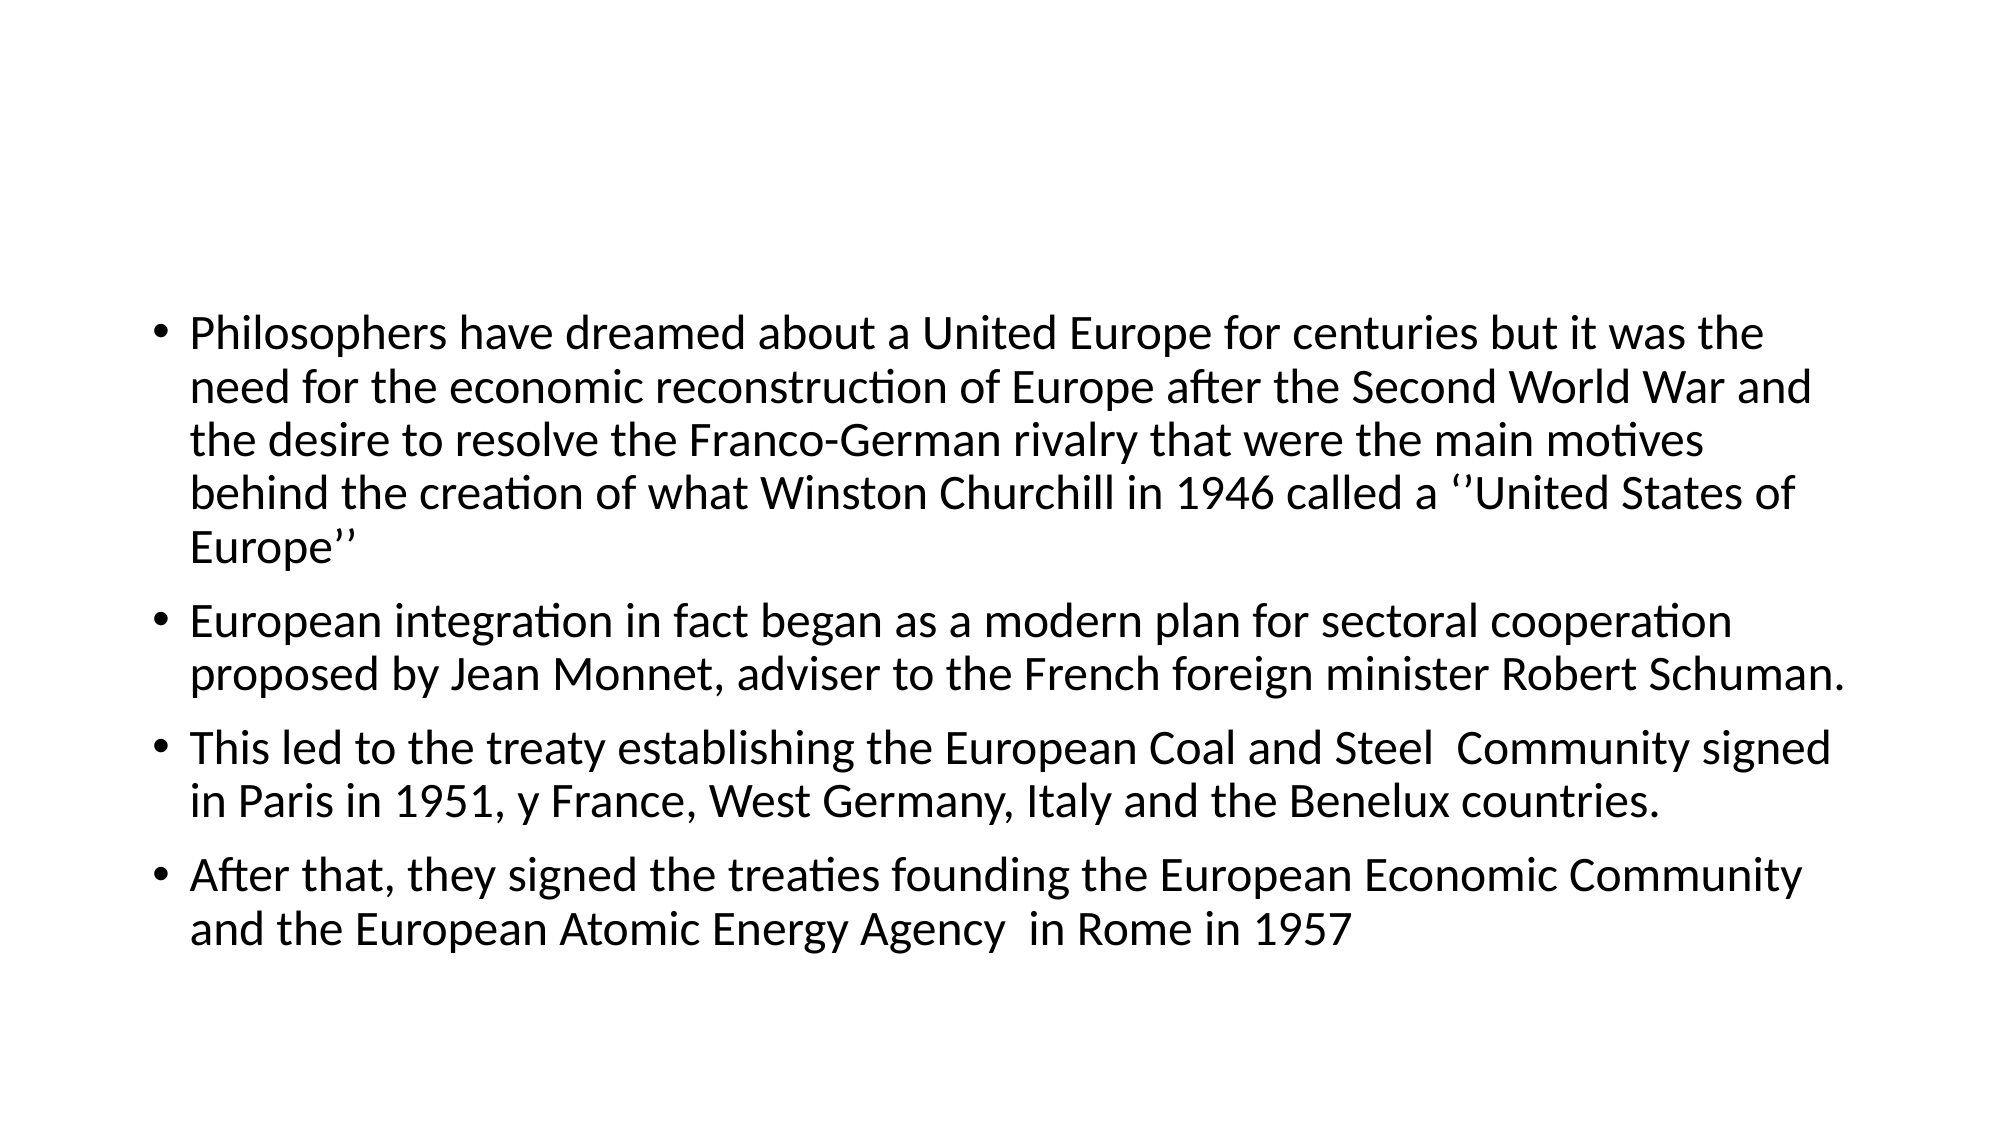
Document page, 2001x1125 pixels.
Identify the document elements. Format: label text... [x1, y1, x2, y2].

list Philosophers have dreamed about a United Europe for centuries but it was the need for the economic reconstruction of Europe after the Second World War and the desire to resolve the Franco-German rivalry that were the main motives behind the creation of what Winston Churchill in 1946 called a ‘’United States of Europe’’ European integration in fact began as a modern plan for sectoral cooperation proposed by Jean Monnet, adviser to the French foreign minister Robert Schuman. This led to the treaty establishing the European Coal and Steel Community signed in Paris in 1951, y France, West Germany, Italy and the Benelux countries. After that, they signed the treaties founding the European Economic Community and the European Atomic Energy Agency in Rome in 1957 [137, 299, 1863, 1014]
